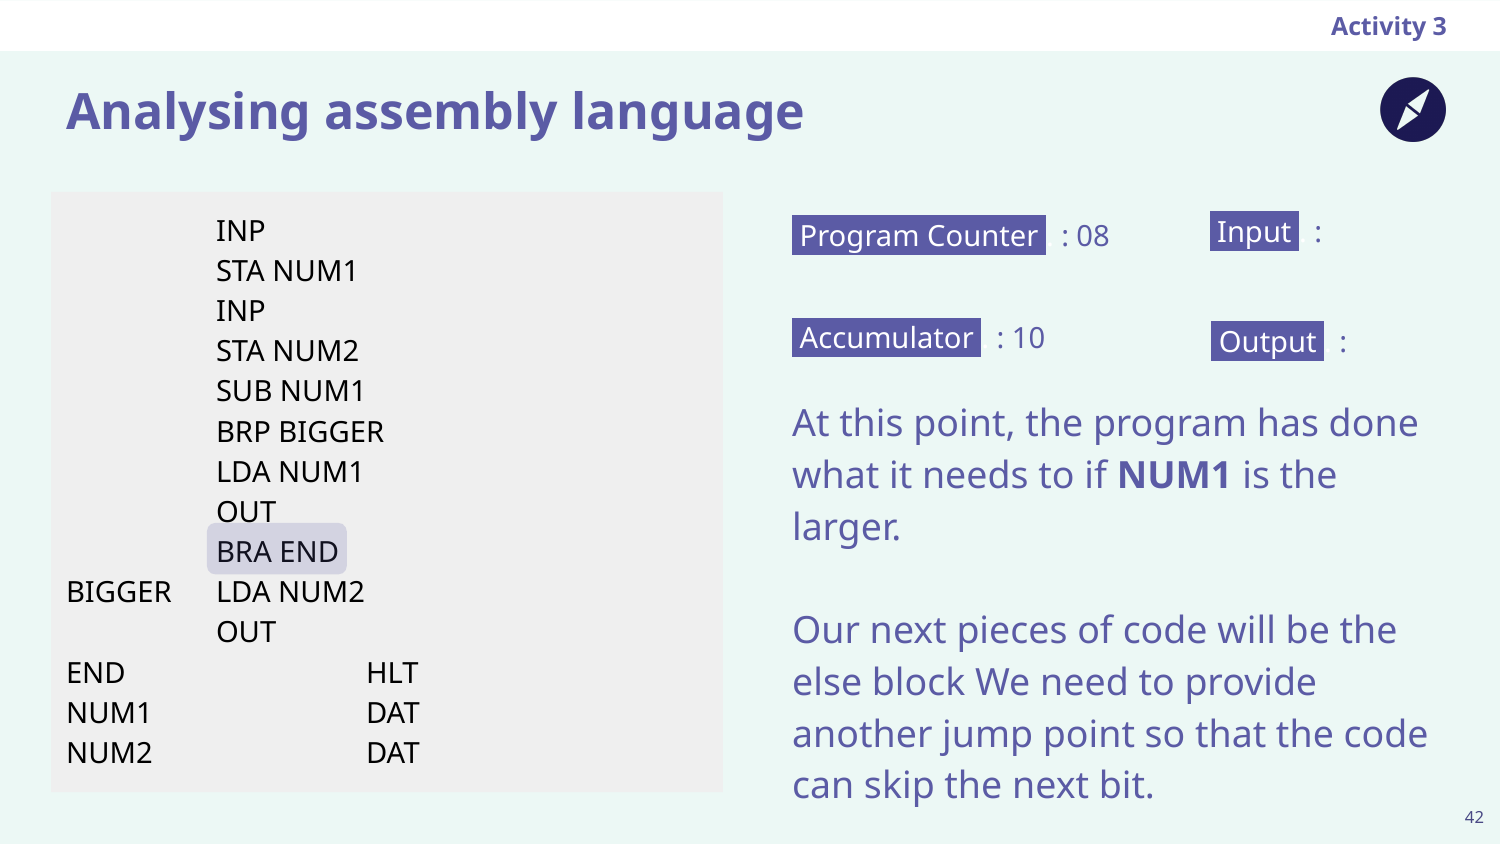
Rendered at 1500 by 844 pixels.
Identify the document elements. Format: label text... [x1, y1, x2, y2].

subtitle Activity 3 [862, 0, 1448, 52]
slide_number ‹#› [1448, 792, 1500, 844]
picture [1378, 74, 1448, 145]
list At this point, the program has done what it needs to if NUM1 is the larger. Our next pieces of code will be the else block We need to provide another jump point so that the code can skip the next bit. [776, 377, 1449, 793]
text_box Input . : [1194, 193, 1448, 254]
text_box Accumulator . : 10 [777, 299, 1143, 360]
list INP STA NUM1 INP STA NUM2 SUB NUM1 BRP BIGGER LDA NUM1 OUT BRA END BIGGER LDA NUM2 OUT END HLT NUM1 DAT NUM2 DAT [51, 191, 723, 793]
title Analysing assembly language [51, 52, 1449, 167]
text_box Program Counter . : 08 [777, 197, 1143, 257]
text_box [206, 522, 347, 575]
text_box Output . : [1196, 303, 1449, 363]
